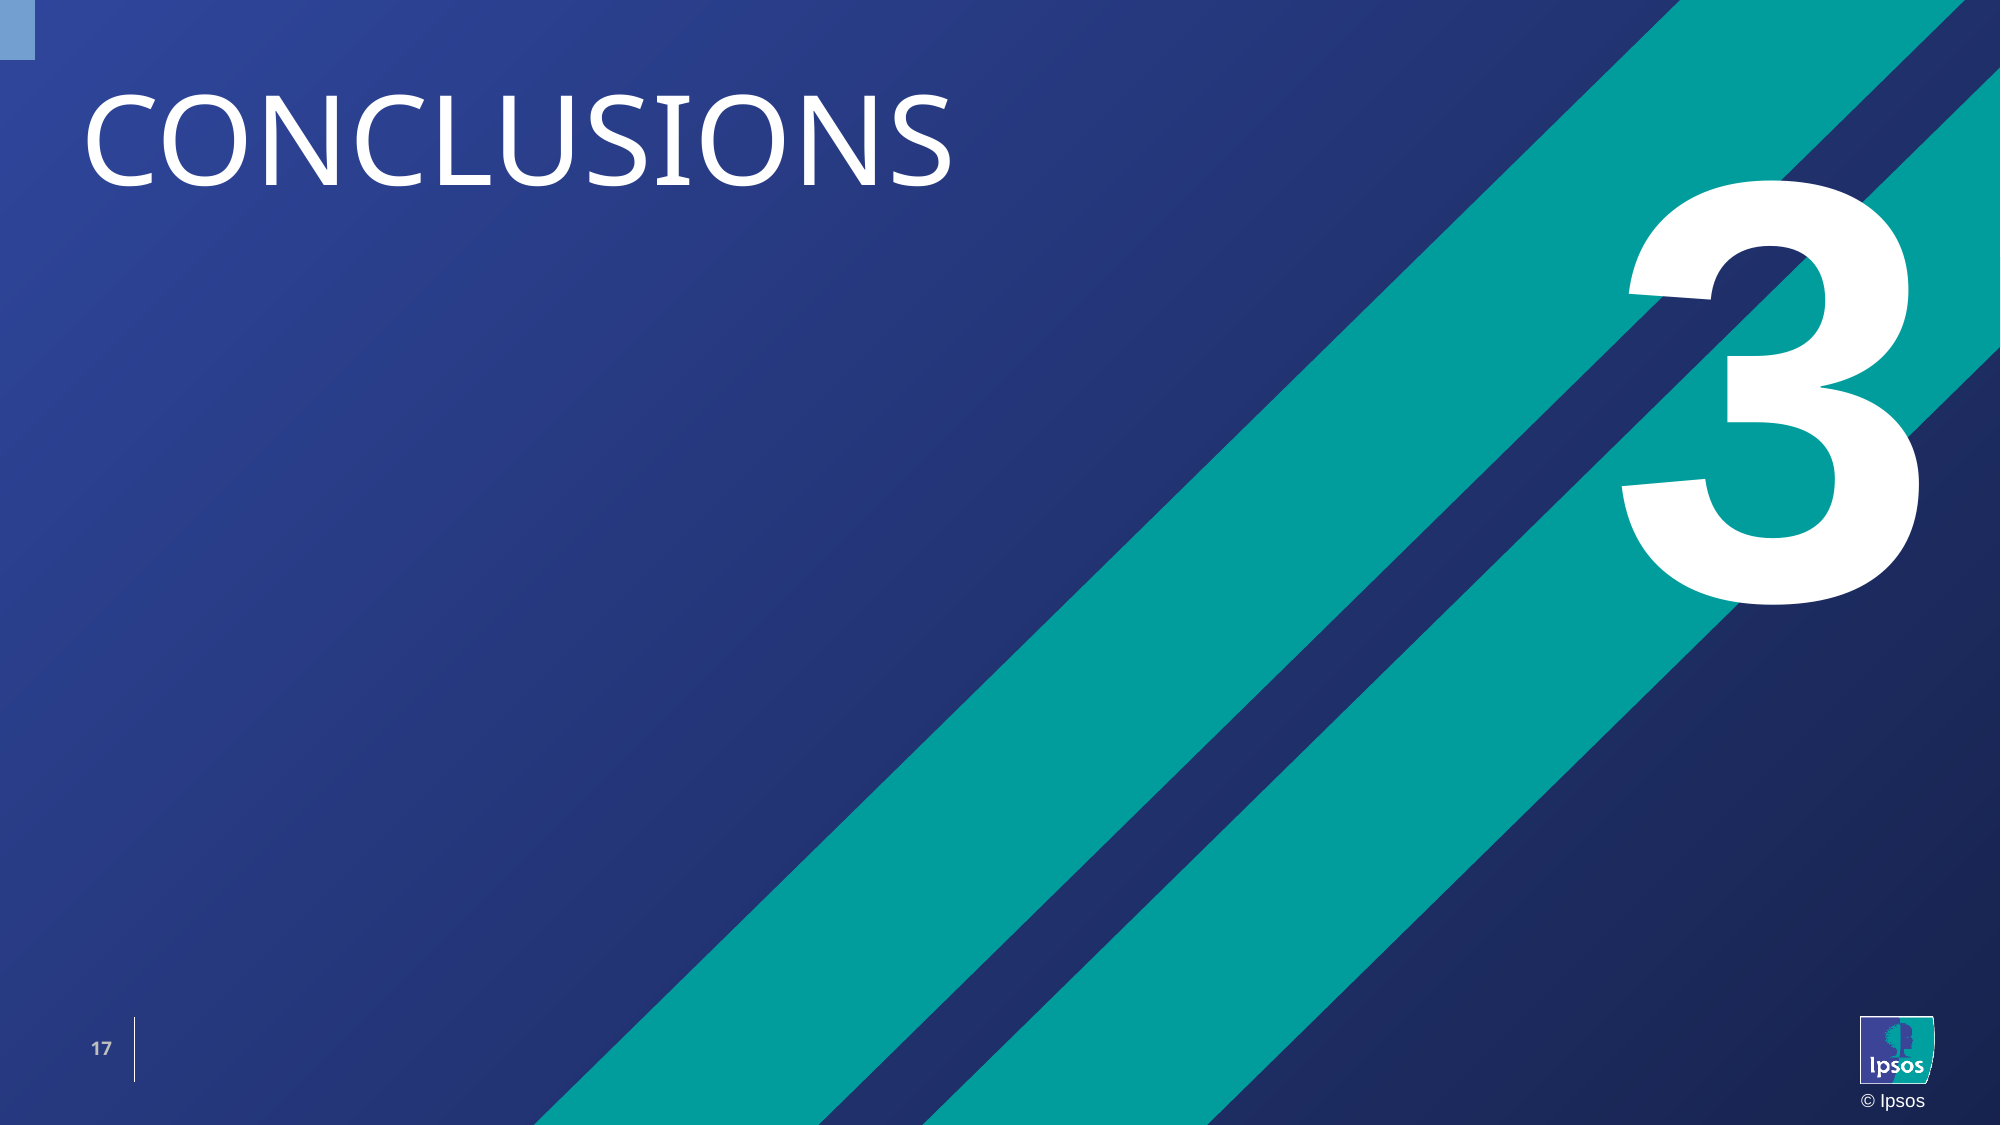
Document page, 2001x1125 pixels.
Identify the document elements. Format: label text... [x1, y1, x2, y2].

title Conclusions [68, 60, 1309, 215]
list 3 [1608, 0, 1932, 725]
picture [1860, 1016, 1935, 1084]
slide_number 17 [66, 1017, 135, 1083]
